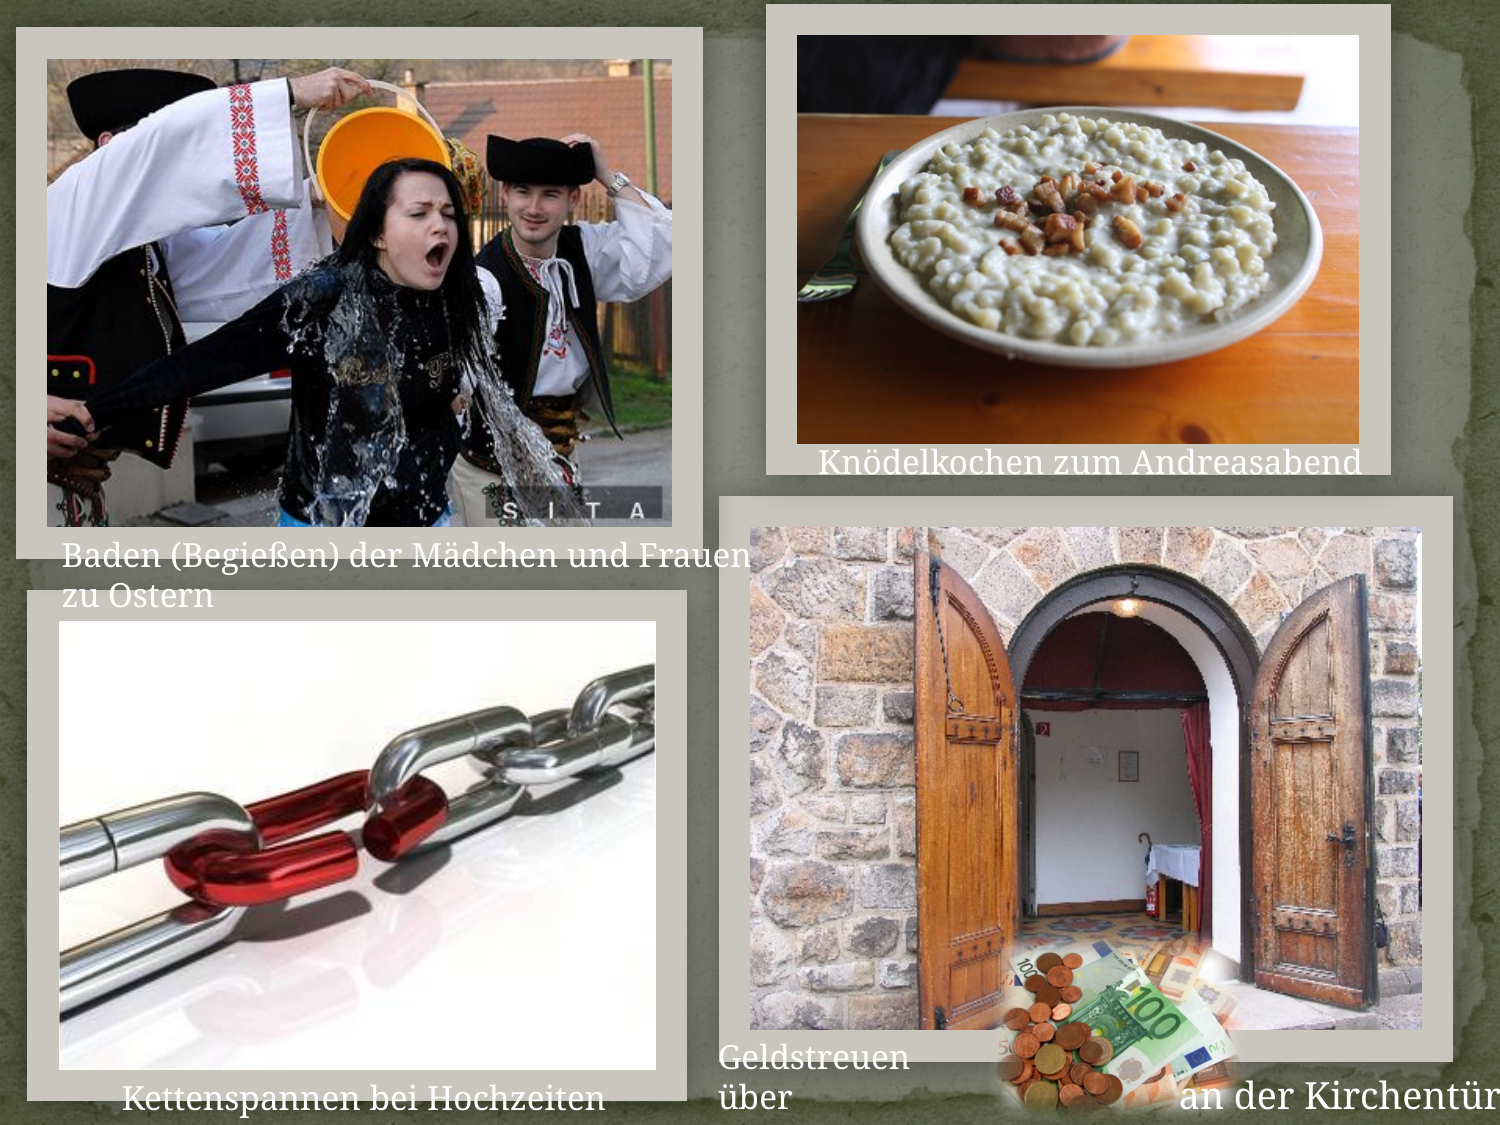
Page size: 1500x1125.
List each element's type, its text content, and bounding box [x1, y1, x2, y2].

text_box Knödelkochen zum Andreasabend [803, 433, 1379, 489]
text_box an der Kirchentür [1256, 1064, 1500, 1125]
picture [59, 622, 657, 1071]
text_box Kettenspannen bei Hochzeiten [106, 1080, 622, 1125]
picture [797, 35, 1359, 444]
picture [750, 527, 1422, 1125]
text_box Geldstreuen über dasHochzeitspaar [703, 1029, 976, 1125]
picture [47, 59, 672, 527]
text_box Baden (Begießen) der Mädchen und Frauen zu Ostern [46, 527, 742, 622]
